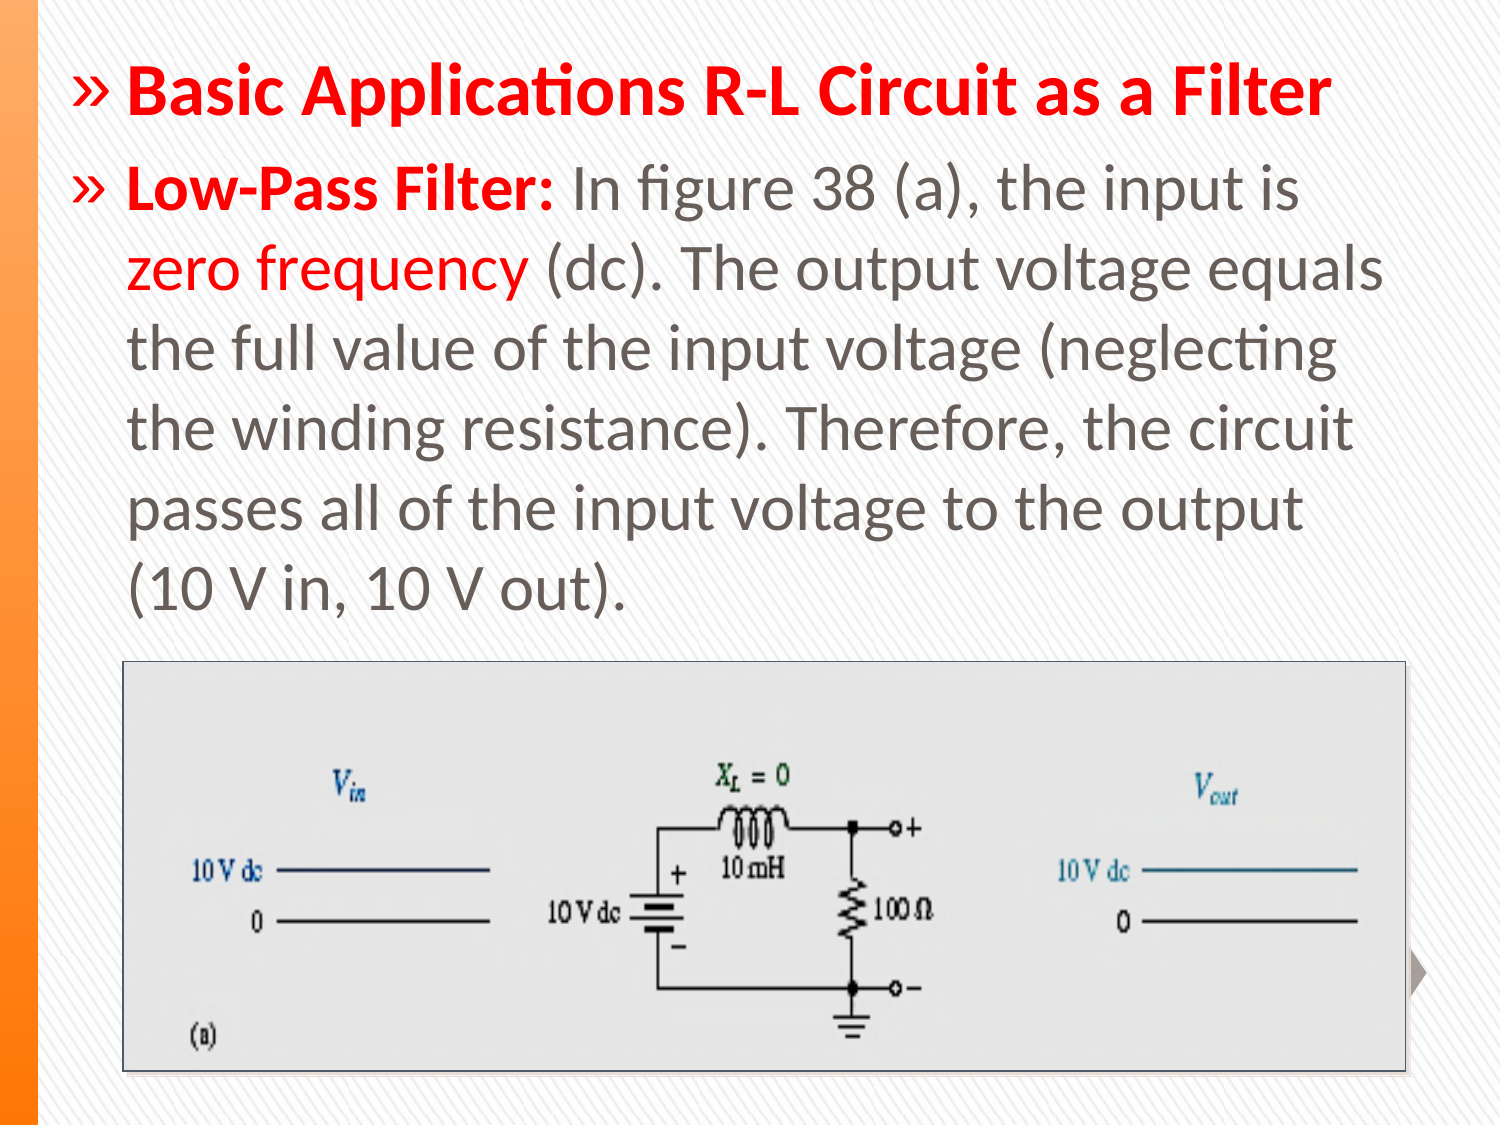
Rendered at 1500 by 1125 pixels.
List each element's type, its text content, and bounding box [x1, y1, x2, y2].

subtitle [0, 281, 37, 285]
subtitle Basic Applications R-L Circuit as a Filter Low-Pass Filter: In figure 38 (a), the input is zero frequency (dc). The output voltage equals the full value of the input voltage (neglecting the winding resistance). Therefore, the circuit passes all of the input voltage to the output (10 V in, 10 V out). [55, 33, 1424, 138]
picture [123, 662, 1405, 1071]
